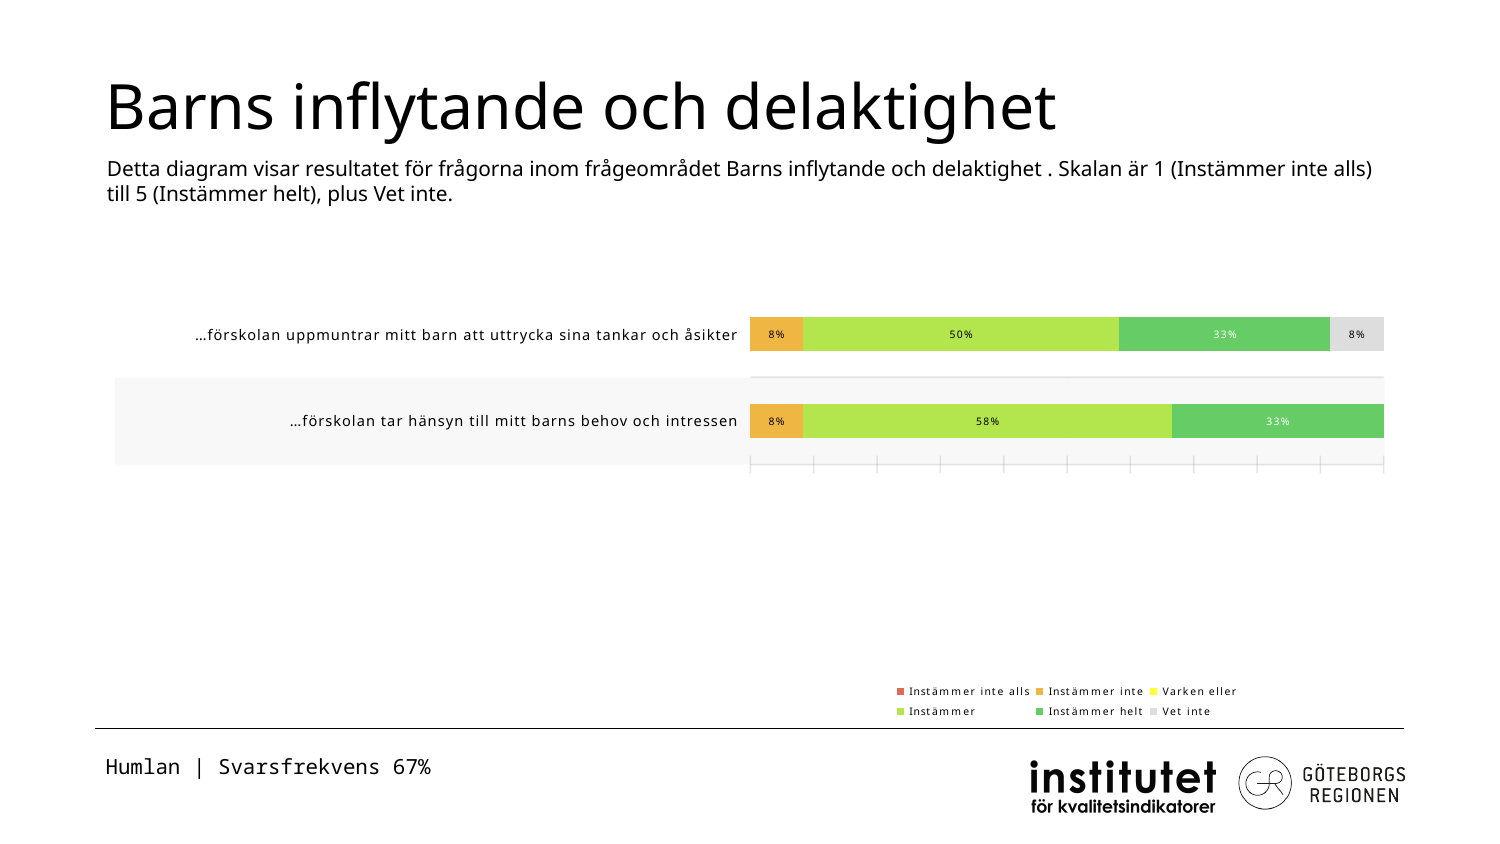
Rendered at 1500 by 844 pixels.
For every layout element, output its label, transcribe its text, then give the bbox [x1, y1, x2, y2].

picture [1029, 753, 1218, 818]
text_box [118, 667, 1382, 753]
text_box Humlan | Svarsfrekvens 67% [90, 746, 986, 787]
text_box Detta diagram visar resultatet för frågorna inom frågeområdet Barns inflytande och delaktighet . Skalan är 1 (Instämmer inte alls) till 5 (Instämmer helt), plus Vet inte. [92, 148, 1409, 213]
title Barns inflytande och delaktighet [90, 59, 1412, 149]
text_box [114, 204, 1385, 725]
